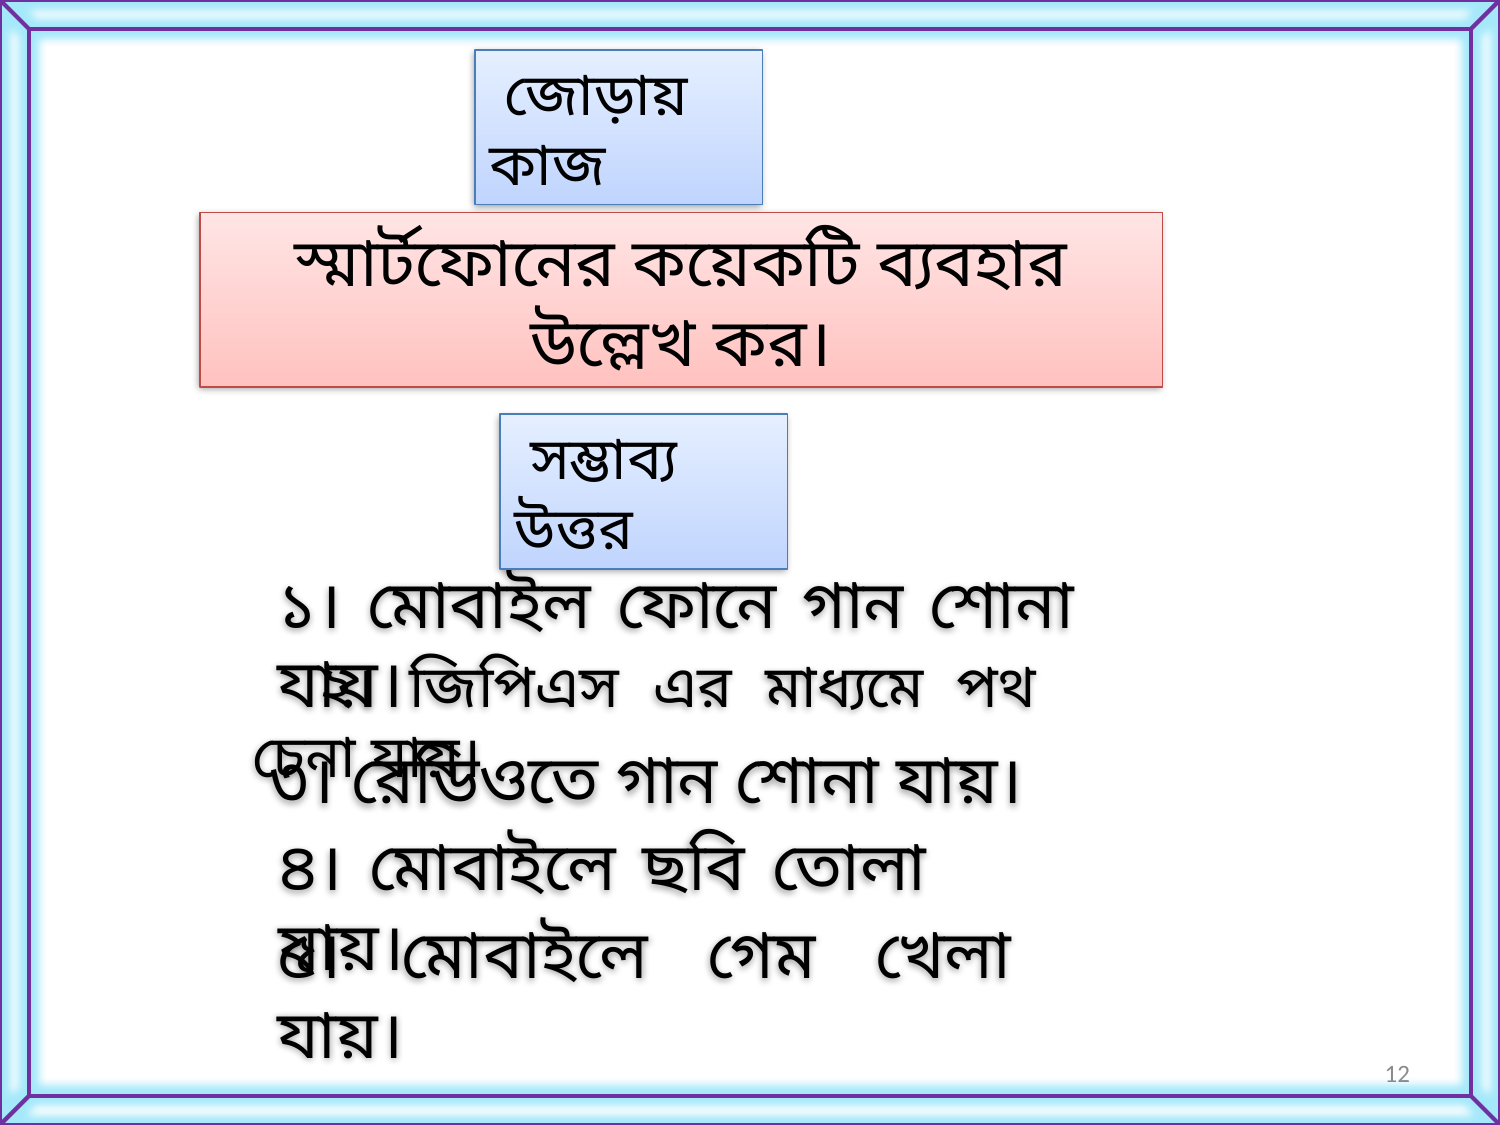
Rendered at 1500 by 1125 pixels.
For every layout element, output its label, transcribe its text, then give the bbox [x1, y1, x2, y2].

text_box জোড়ায় কাজ [474, 49, 763, 205]
text_box স্মার্টফোনের কয়েকটি ব্যবহার উল্লেখ কর। [199, 212, 1163, 388]
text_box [237, 553, 1114, 1001]
slide_number 12 [1074, 1042, 1425, 1103]
text_box সম্ভাব্য উত্তর [499, 413, 788, 552]
